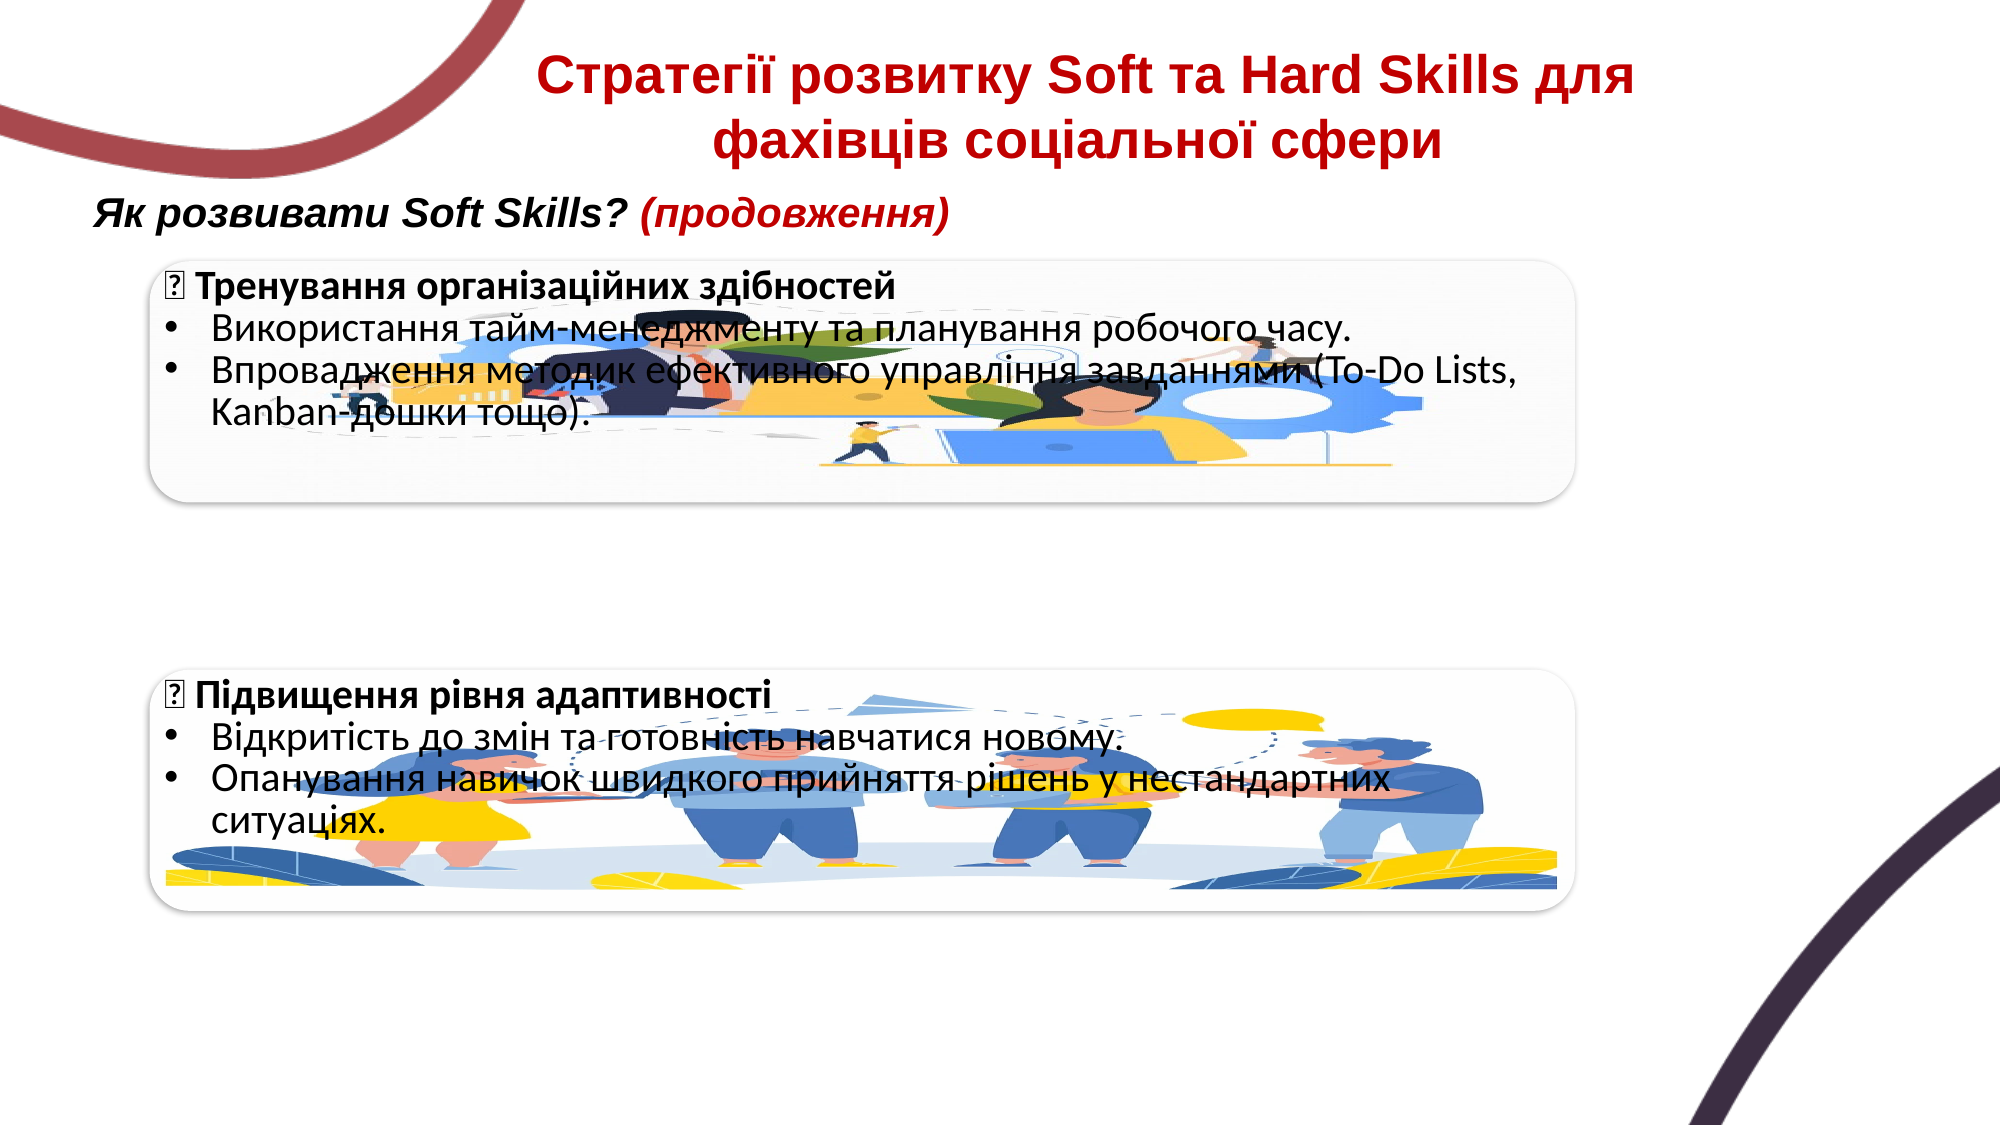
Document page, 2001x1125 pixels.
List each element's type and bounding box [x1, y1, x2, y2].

picture [0, 0, 2000, 1125]
text_box [149, 196, 1718, 977]
